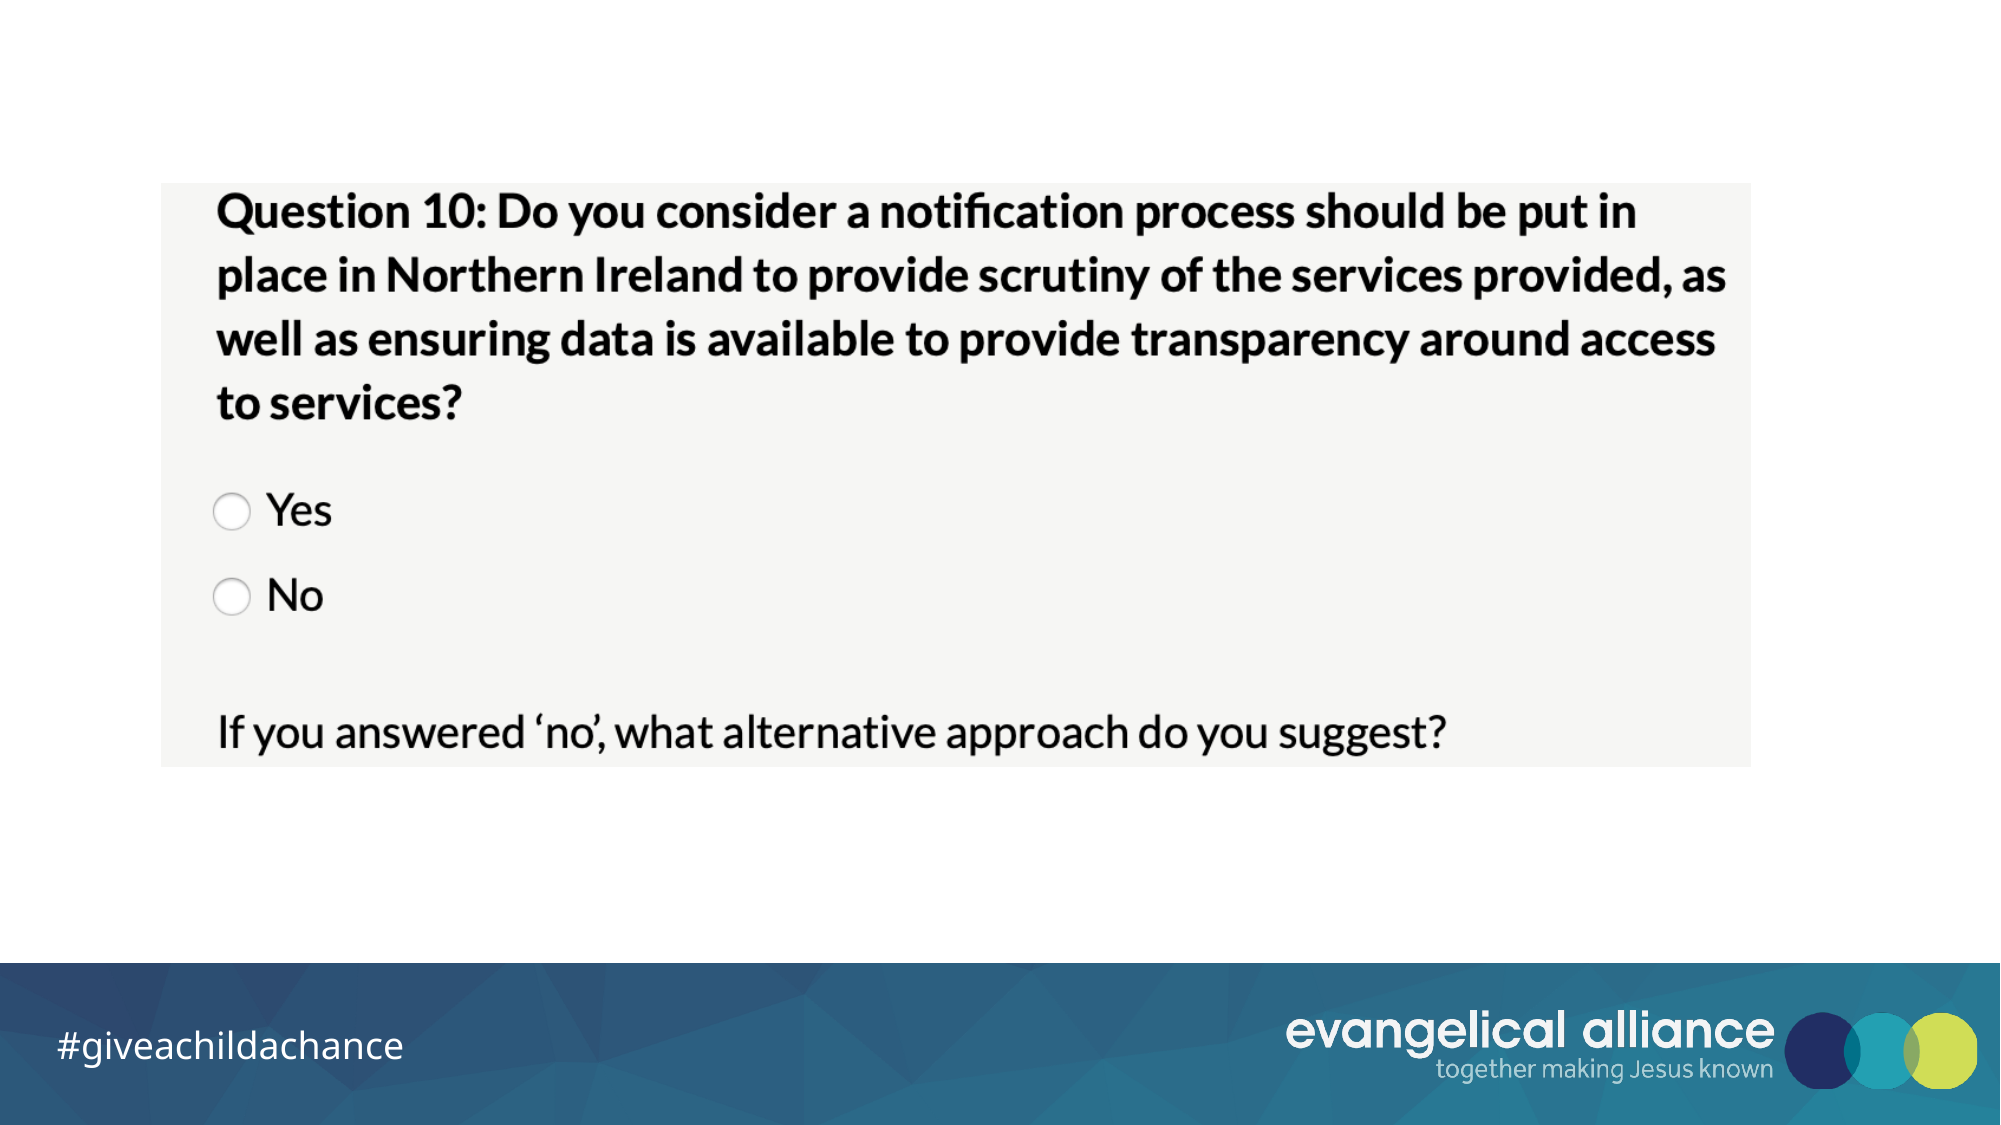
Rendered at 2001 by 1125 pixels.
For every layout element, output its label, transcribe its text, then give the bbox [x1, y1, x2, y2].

picture [0, 963, 2000, 1125]
text_box #giveachildachance [42, 1014, 420, 1075]
picture [161, 183, 1751, 767]
